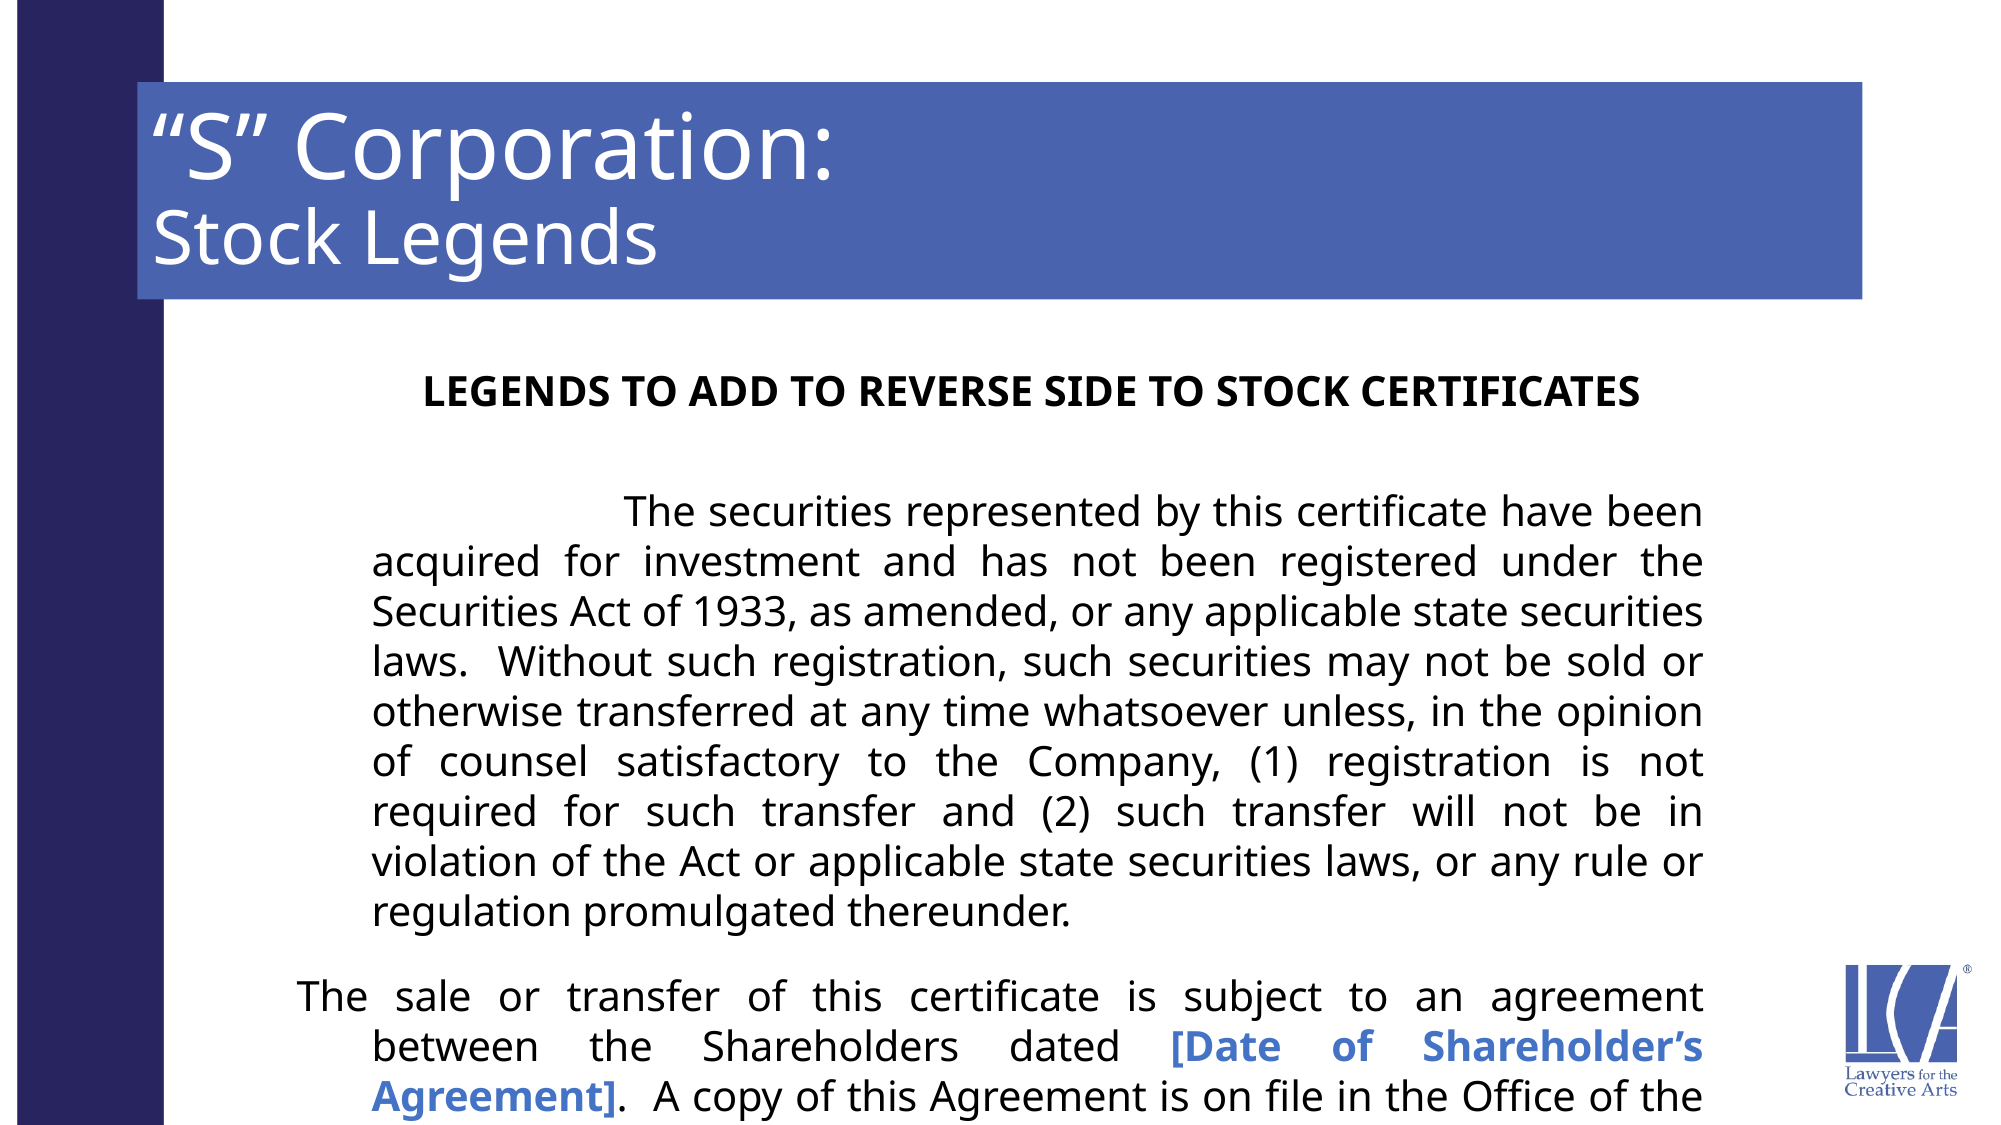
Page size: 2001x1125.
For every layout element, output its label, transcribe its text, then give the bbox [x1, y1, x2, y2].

title “S” Corporation: Stock Legends [137, 82, 1863, 300]
text_box [163, 299, 1932, 1125]
picture [17, 0, 164, 1125]
text_box LEGENDS TO ADD TO REVERSE SIDE TO STOCK CERTIFICATES The securities represented by this certificate have been acquired for investment and has not been registered under the Securities Act of 1933, as amended, or any applicable state securities laws. Without such registration, such securities may not be sold or otherwise transferred at any time whatsoever unless, in the opinion of counsel satisfactory to the Company, (1) registration is not required for such transfer and (2) such transfer will not be in violation of the Act or applicable state securities laws, or any rule or regulation promulgated thereunder. The sale or transfer of this certificate is subject to an agreement between the Shareholders dated [Date of Shareholder’s Agreement]. A copy of this Agreement is on file in the Office of the Secretary of the Corporation. [281, 357, 1718, 1125]
picture [1845, 964, 1972, 1096]
